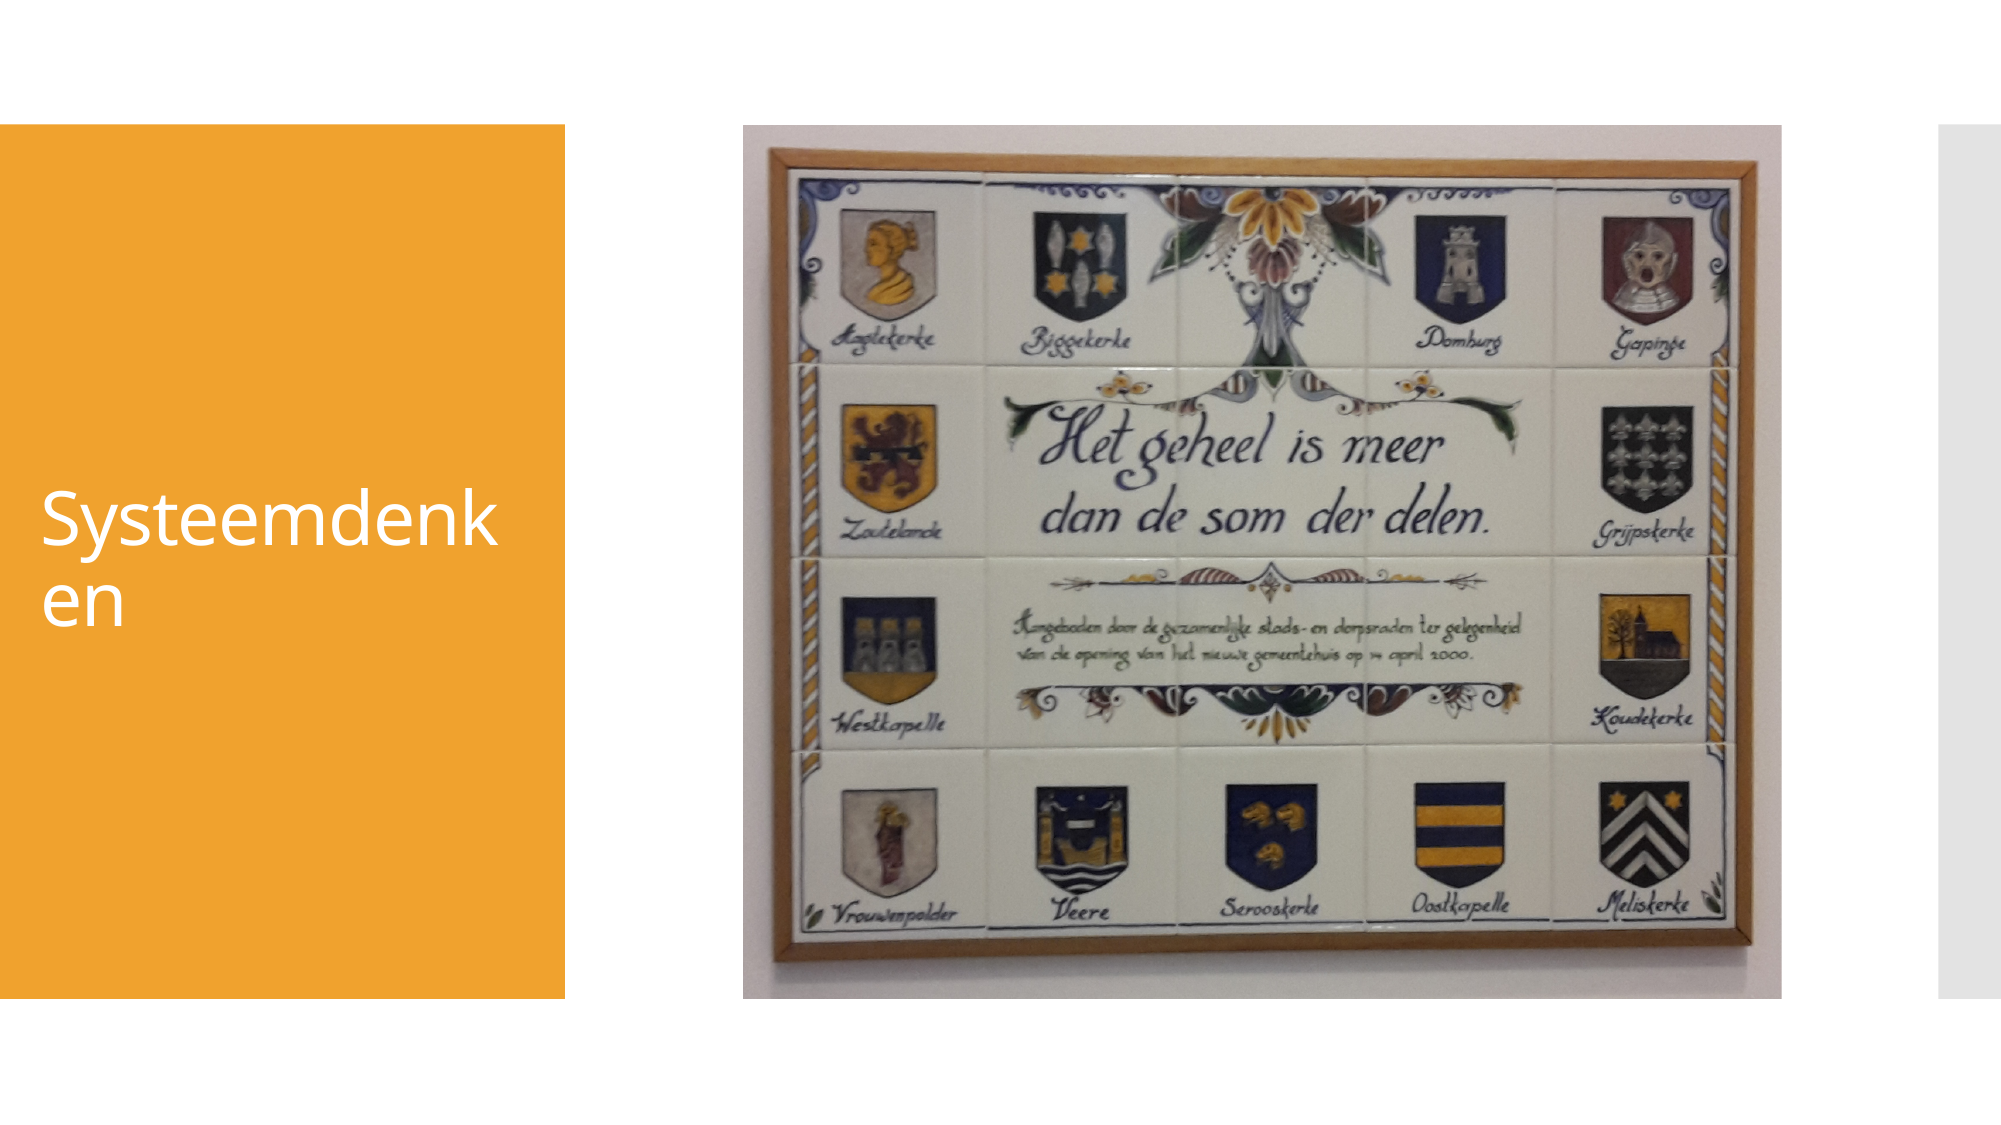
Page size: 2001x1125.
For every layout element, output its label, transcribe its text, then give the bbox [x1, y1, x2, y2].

title Systeemdenken [25, 184, 543, 940]
picture [742, 124, 1782, 999]
